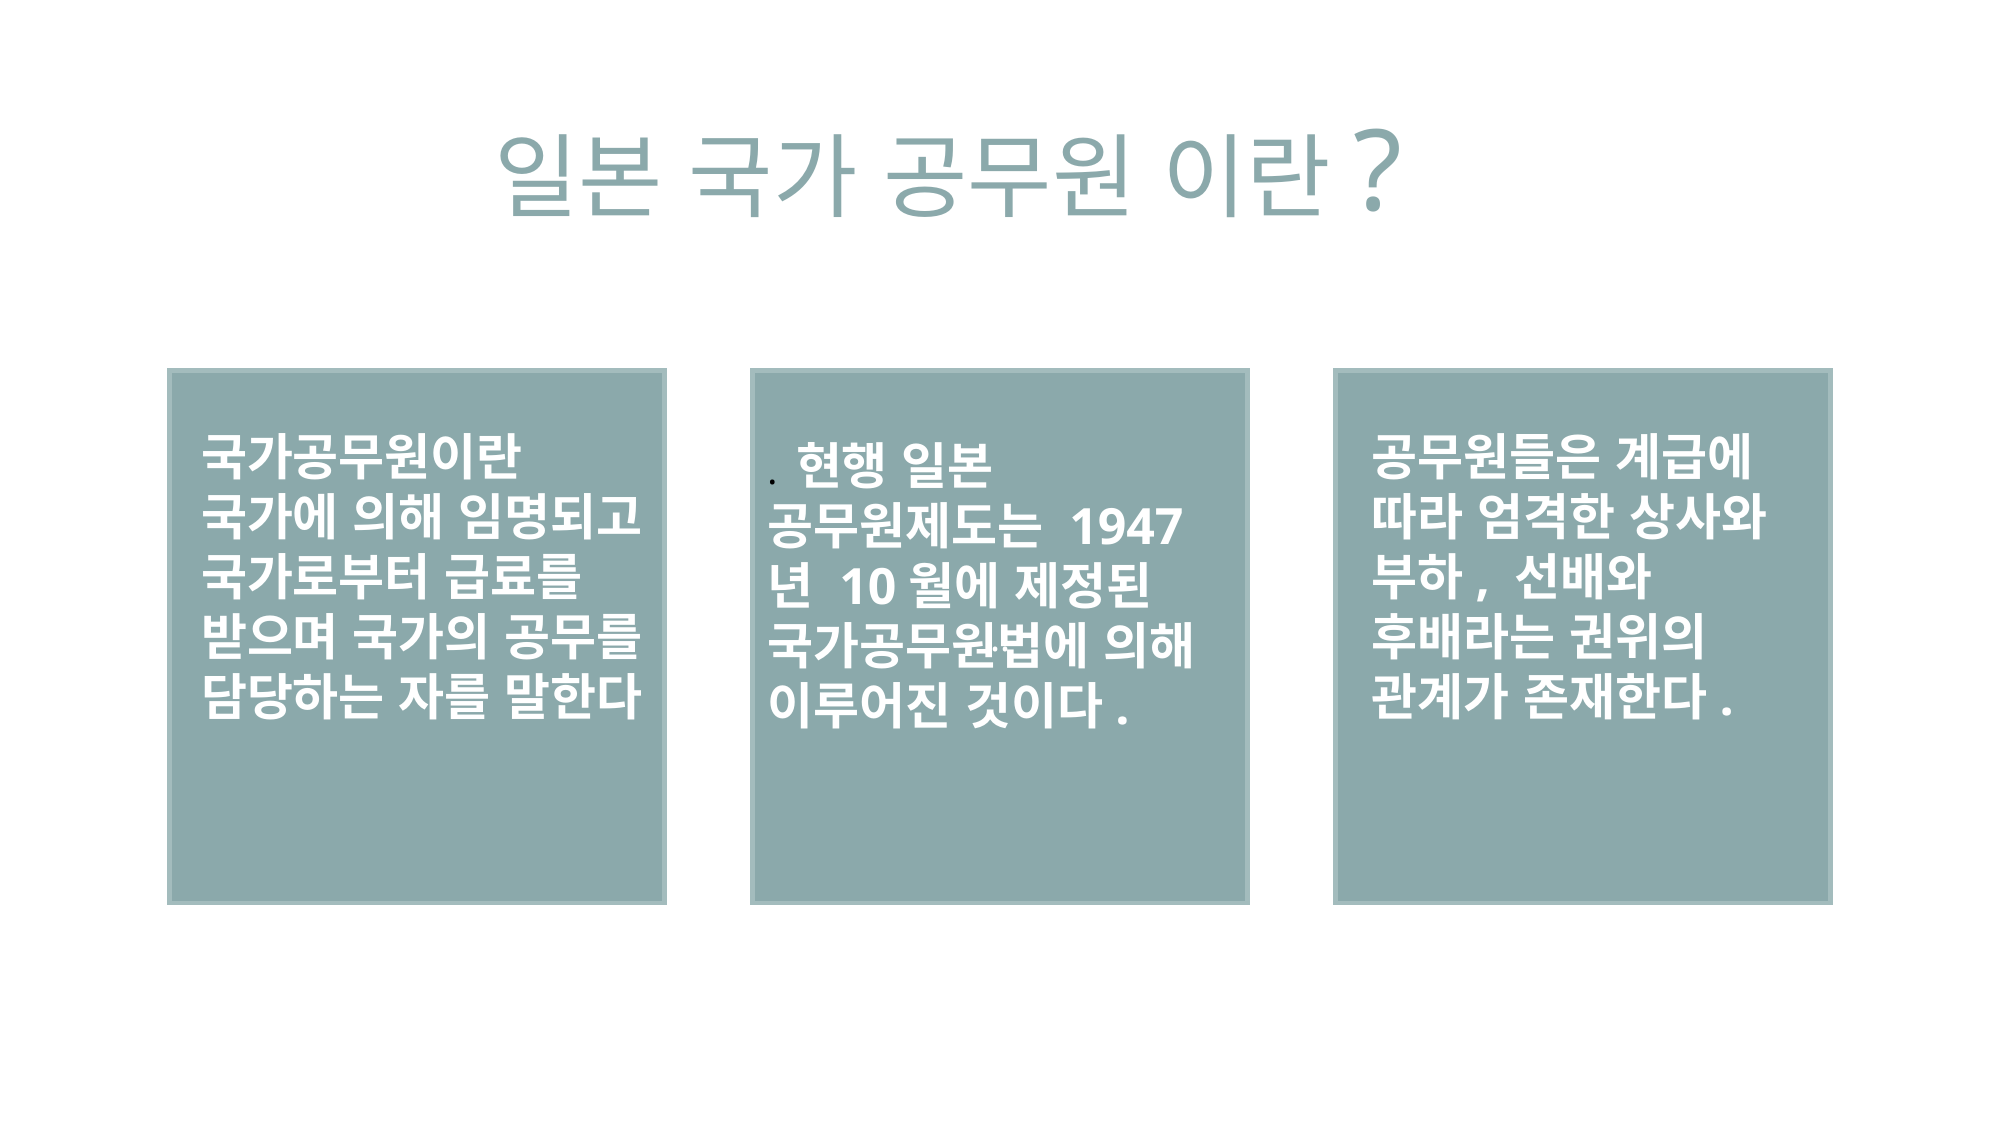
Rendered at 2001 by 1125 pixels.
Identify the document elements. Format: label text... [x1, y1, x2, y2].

text_box 일본 국가 공무원 이란? [479, 90, 1521, 240]
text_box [169, 370, 1831, 904]
